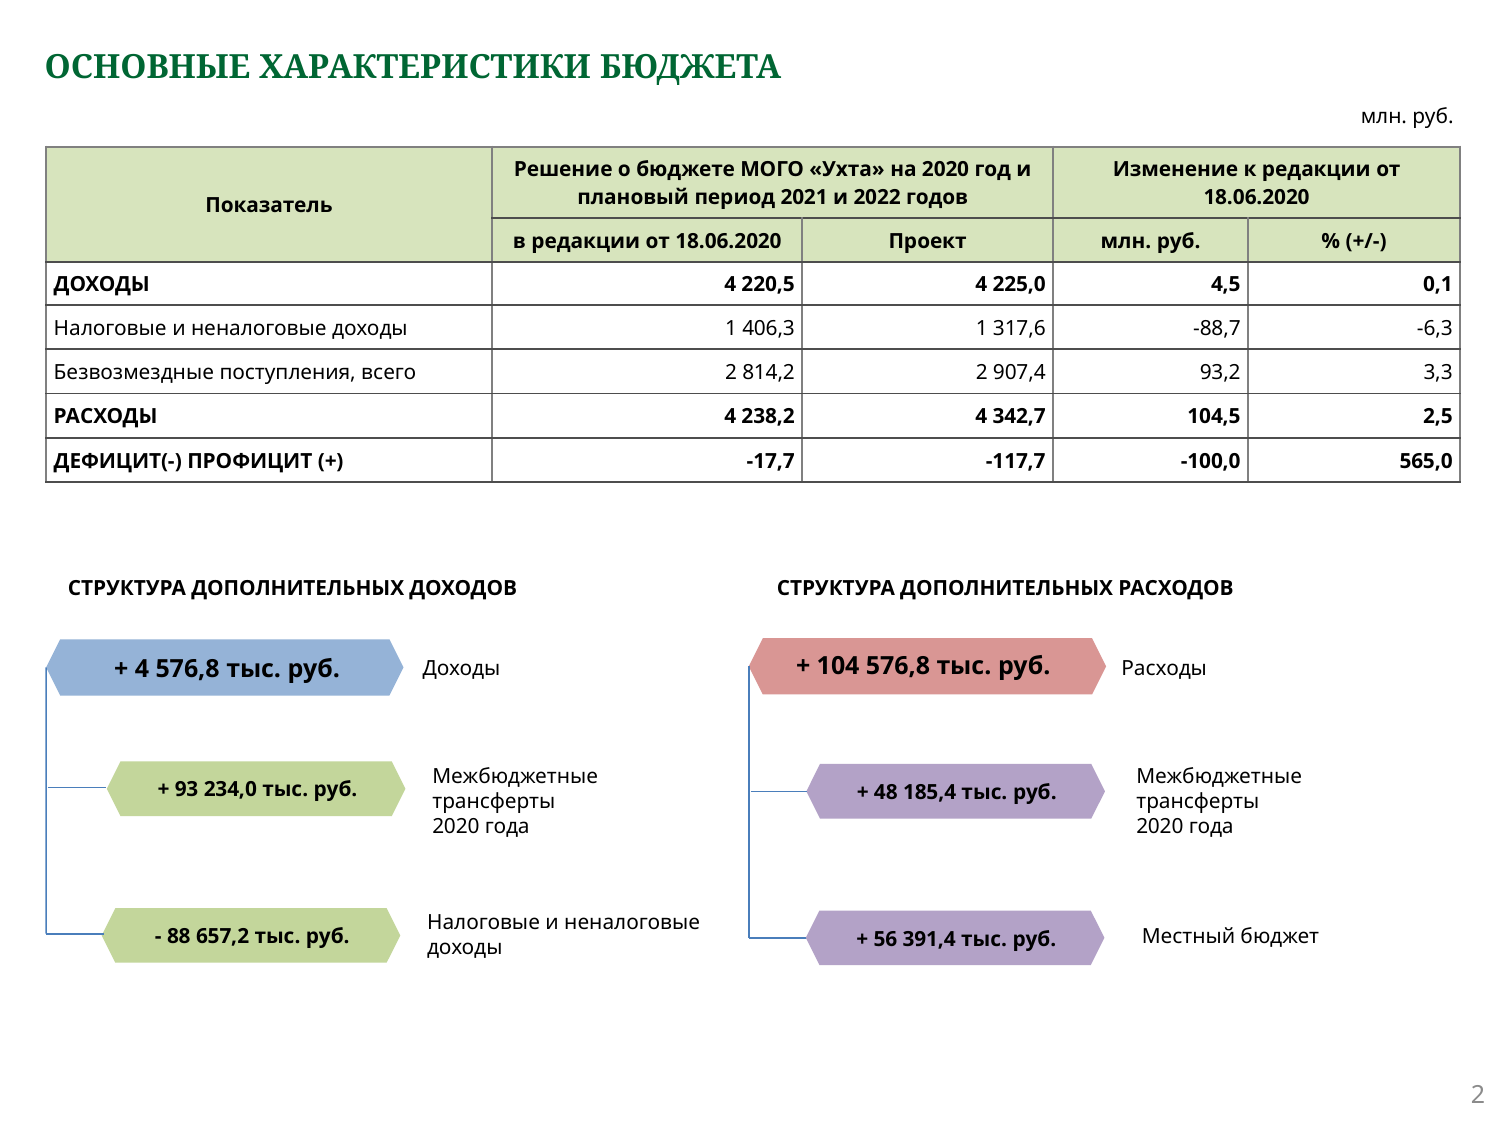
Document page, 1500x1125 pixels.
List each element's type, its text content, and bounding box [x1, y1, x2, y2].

text_box Местный бюджет [1125, 913, 1499, 957]
table_cell РАСХОДЫ [47, 394, 491, 437]
table_cell -6,3 [1249, 306, 1459, 348]
table_cell Проект [803, 219, 1052, 261]
text_box + 56 391,4 тыс. руб. [818, 916, 1095, 960]
text_box [396, 647, 406, 688]
text_box Межбюджетные трансферты 2020 года [415, 753, 728, 847]
table_cell 4 238,2 [493, 394, 801, 437]
table_cell -117,7 [803, 439, 1052, 481]
table_cell -88,7 [1054, 306, 1247, 348]
table_cell в редакции от 18.06.2020 [493, 219, 801, 261]
table_cell Безвозмездные поступления, всего [47, 350, 491, 393]
table_cell 0,1 [1249, 263, 1459, 304]
text_box + 93 234,0 тыс. руб. [119, 767, 396, 810]
table_header Показатель [47, 148, 491, 261]
text_box [44, 637, 394, 698]
table_header Решение о бюджете МОГО «Ухта» на 2020 год и плановый период 2021 и 2022 годов [493, 148, 1052, 217]
table_cell 93,2 [1054, 350, 1247, 393]
table_cell 4 225,0 [803, 263, 1052, 304]
table_cell % (+/-) [1249, 219, 1459, 261]
text_box СТРУКТУРА ДОПОЛНИТЕЛЬНЫХ ДОХОДОВ [51, 565, 534, 609]
text_box Налоговые и неналоговые доходы [410, 900, 722, 968]
table_cell ДОХОДЫ [47, 263, 491, 304]
text_box [100, 905, 403, 965]
table_cell 2 814,2 [493, 350, 801, 393]
table_cell млн. руб. [1054, 219, 1247, 261]
slide_number 2 [1149, 1065, 1500, 1125]
text_box млн. руб. [1281, 97, 1470, 133]
table_cell 2 907,4 [803, 350, 1052, 393]
table_cell 3,3 [1249, 350, 1459, 393]
text_box - 88 657,2 тыс. руб. [114, 913, 391, 957]
table_cell 1 406,3 [493, 306, 801, 348]
table_cell 104,5 [1054, 394, 1247, 437]
text_box Доходы [406, 645, 722, 689]
text_box СТРУКТУРА ДОПОЛНИТЕЛЬНЫХ РАСХОДОВ [760, 565, 1251, 609]
table_cell 4 220,5 [493, 263, 801, 304]
text_box [803, 908, 1107, 968]
table_cell ДЕФИЦИТ(-) ПРОФИЦИТ (+) [47, 439, 491, 481]
table_cell -100,0 [1054, 439, 1247, 481]
table_cell 4,5 [1054, 263, 1247, 304]
text_box [804, 761, 1107, 821]
text_box Расходы [1105, 645, 1421, 689]
text_box [105, 759, 408, 819]
table_cell 4 342,7 [803, 394, 1052, 437]
table_cell -17,7 [493, 439, 801, 481]
title ОСНОВНЫЕ ХАРАКТЕРИСТИКИ БЮДЖЕТА [29, 29, 1471, 148]
text_box + 48 185,4 тыс. руб. [819, 769, 1095, 813]
text_box [746, 636, 1105, 697]
table_cell Налоговые и неналоговые доходы [47, 306, 491, 348]
table_header Изменение к редакции от 18.06.2020 [1054, 148, 1459, 217]
text_box + 4 576,8 тыс. руб. [59, 643, 396, 692]
text_box + 104 576,8 тыс. руб. [761, 640, 1086, 689]
table_cell 1 317,6 [803, 306, 1052, 348]
table_cell 2,5 [1249, 394, 1459, 437]
table_cell 565,0 [1249, 439, 1459, 481]
text_box Межбюджетные трансферты 2020 года [1119, 753, 1446, 847]
